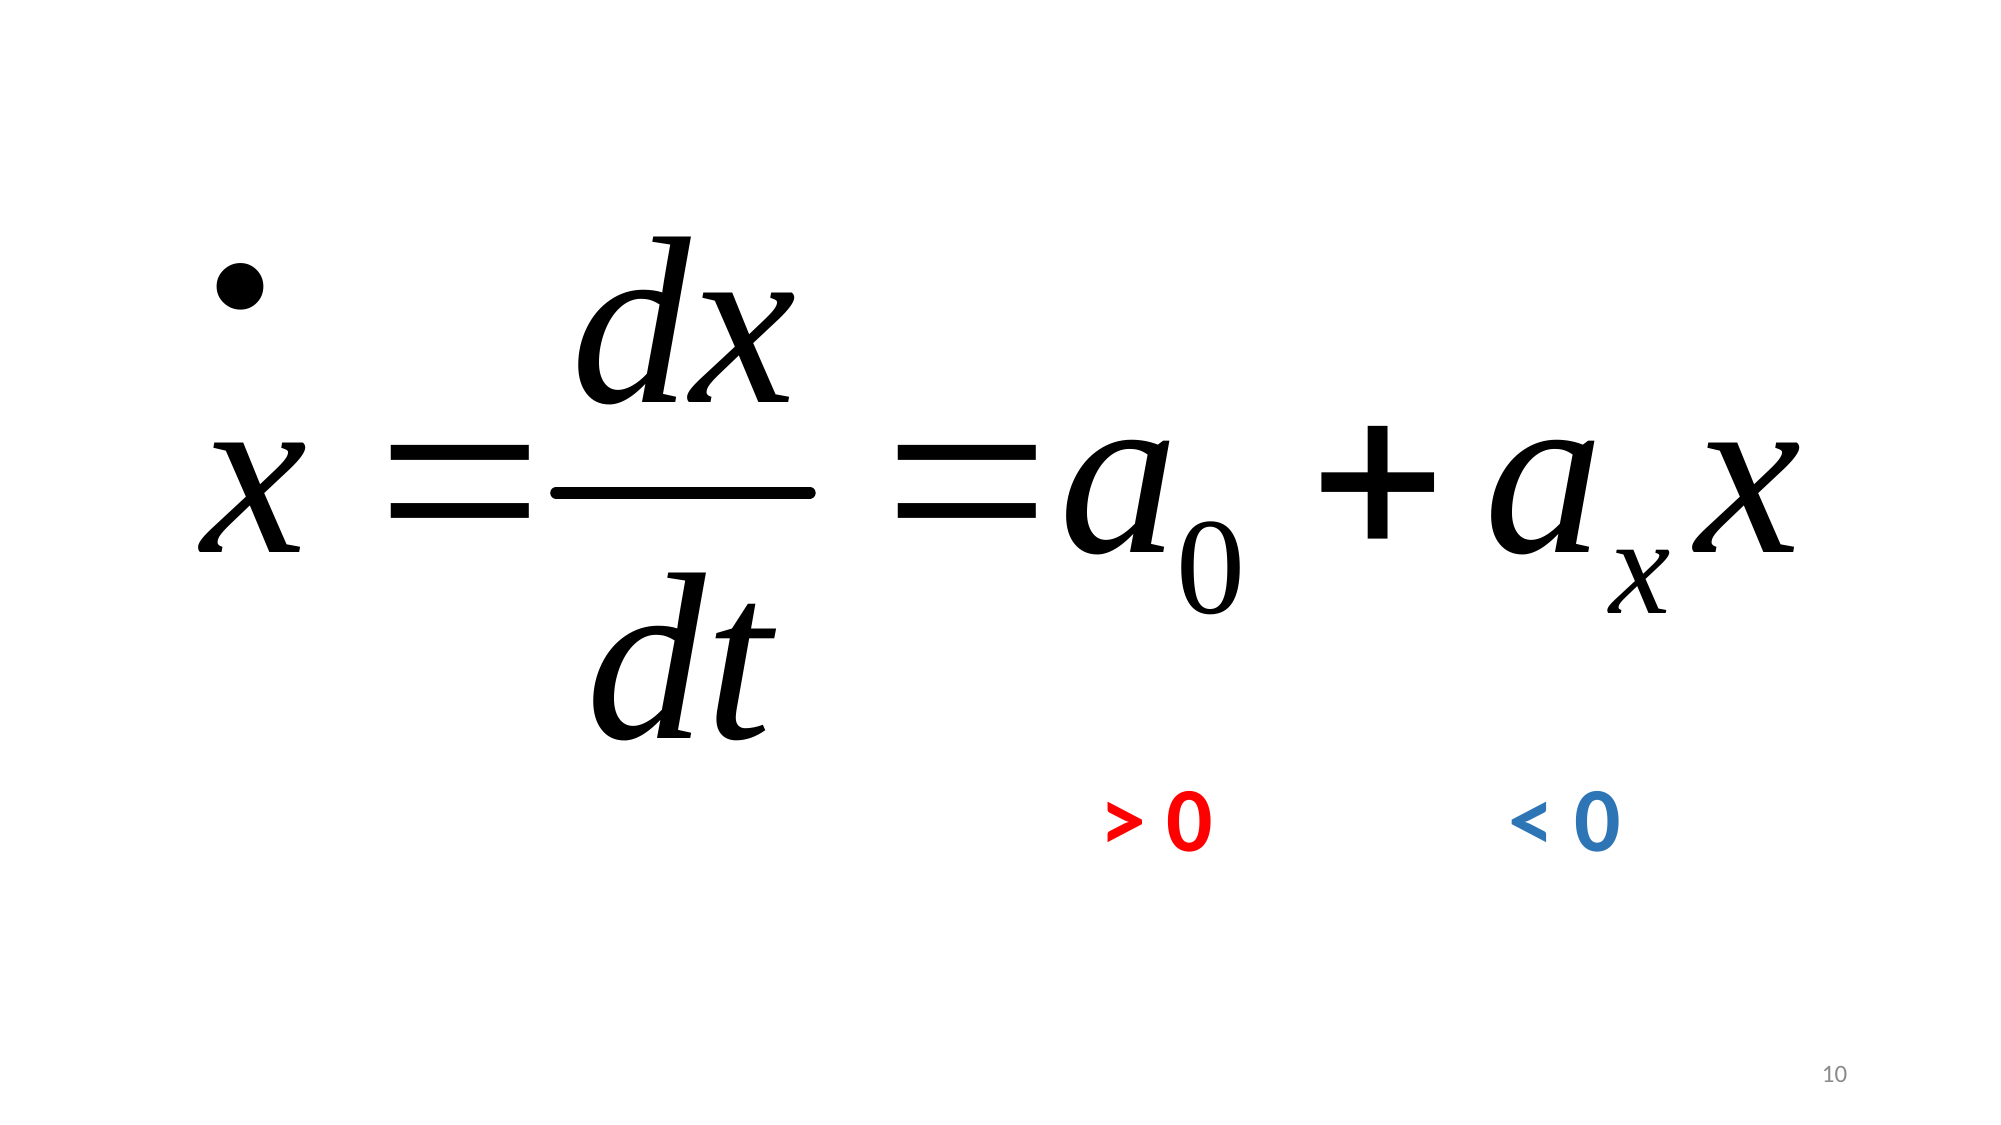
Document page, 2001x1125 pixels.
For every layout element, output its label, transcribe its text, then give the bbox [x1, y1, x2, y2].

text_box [154, 174, 1846, 791]
text_box < 0 [1493, 791, 1684, 878]
text_box > 0 [1085, 791, 1249, 878]
slide_number 10 [1412, 1042, 1863, 1103]
